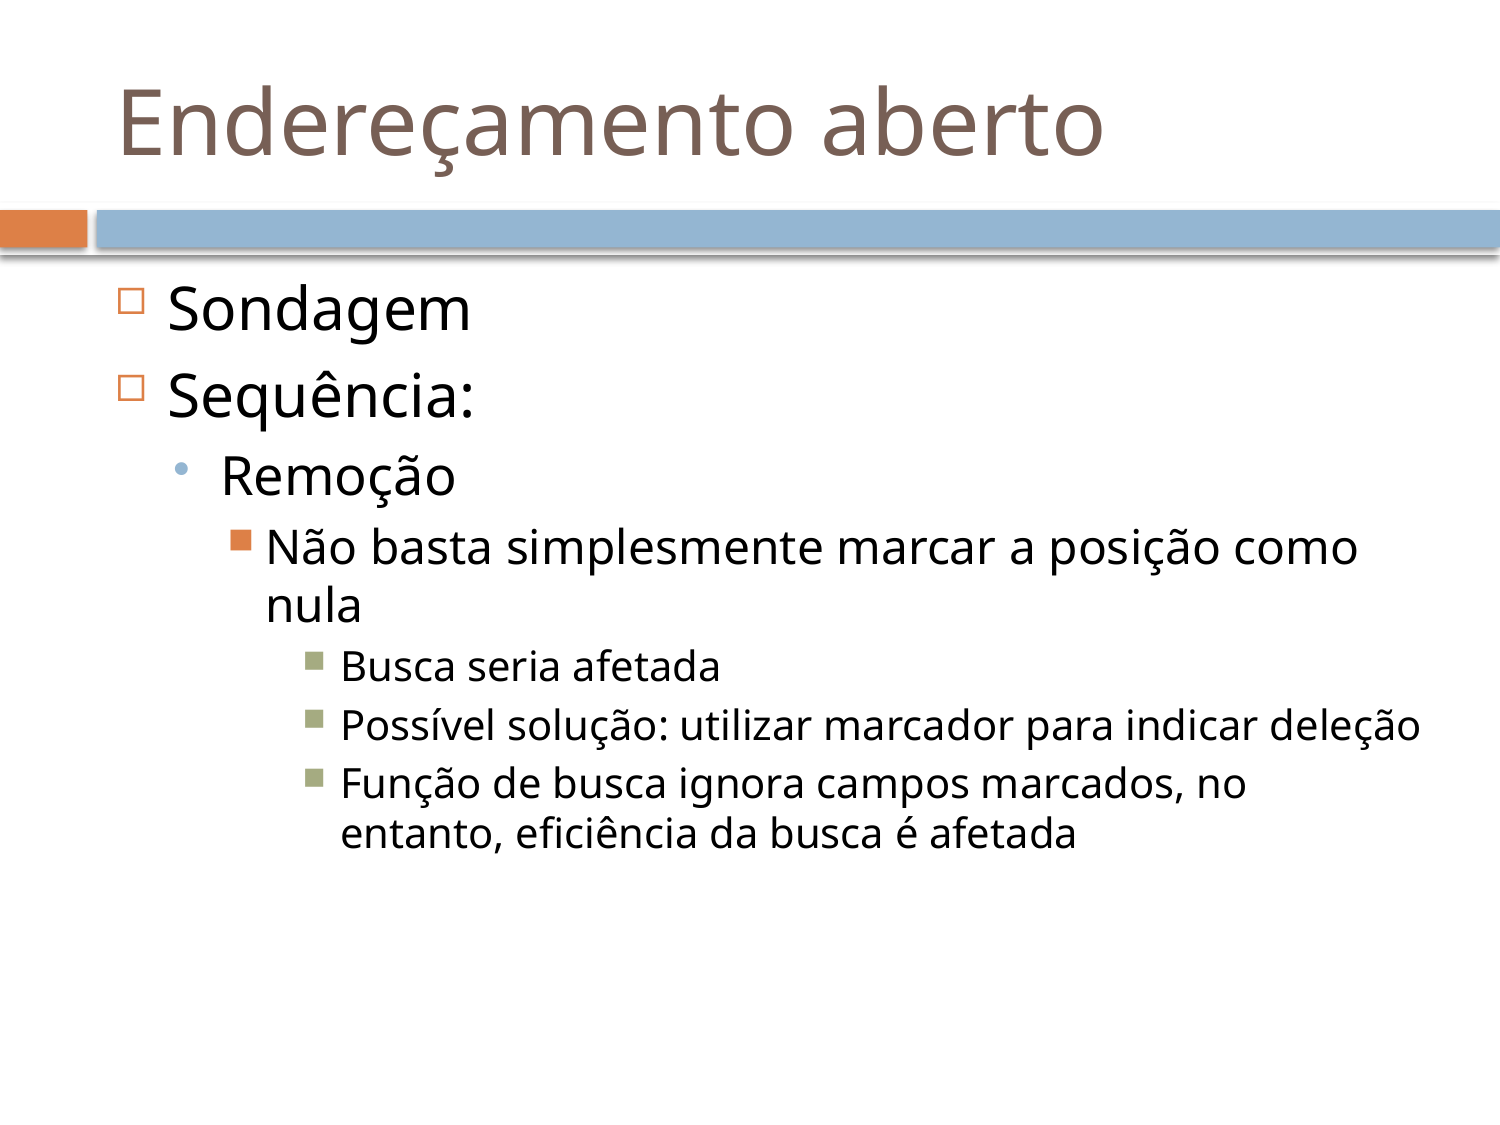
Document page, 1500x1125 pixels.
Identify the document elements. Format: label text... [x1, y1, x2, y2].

title Endereçamento aberto [100, 37, 1438, 200]
